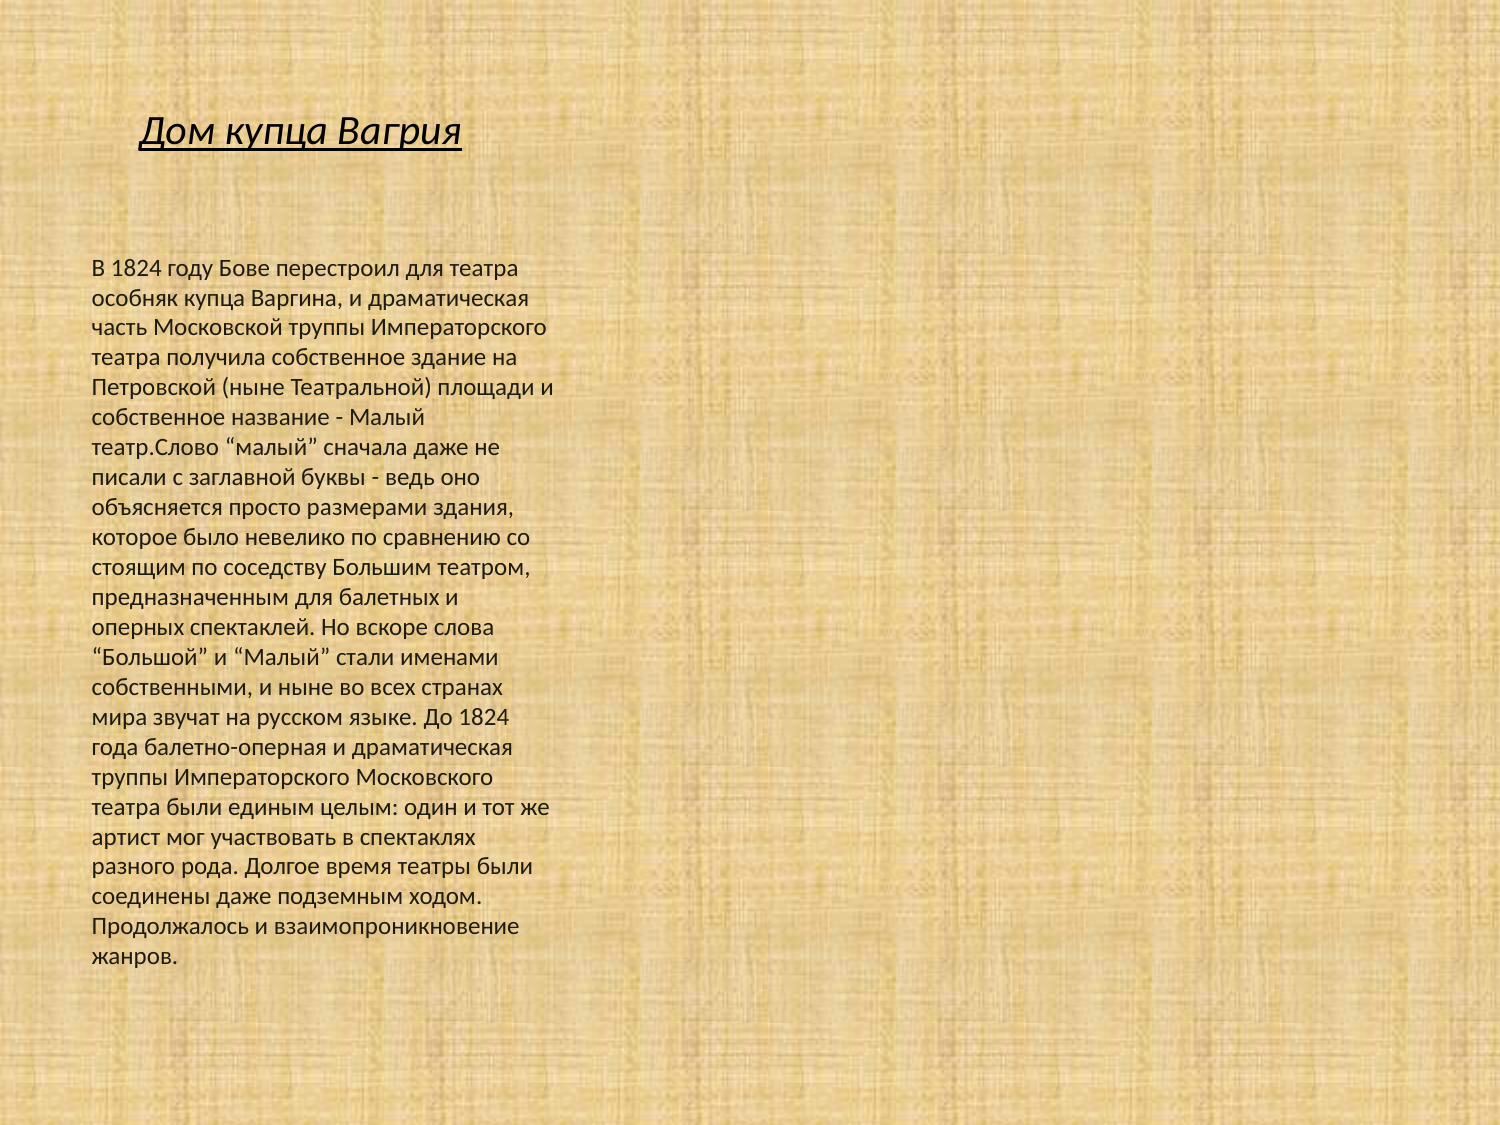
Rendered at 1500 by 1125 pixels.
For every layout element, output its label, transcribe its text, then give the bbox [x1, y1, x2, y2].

picture [0, 0, 1500, 1125]
list В 1824 году Бове перестроил для театра особняк купца Варгина, и драматическая часть Московской труппы Императорского театра получила собственное здание на Петровской (ныне Театральной) площади и собственное название - Малый театр.Слово “малый” сначала даже не писали с заглавной буквы - ведь оно объясняется просто размерами здания, которое было невелико по сравнению со стоящим по соседству Большим театром, предназначенным для балетных и оперных спектаклей. Но вскоре слова “Большой” и “Малый” стали именами собственными, и ныне во всех странах мира звучат на русском языке. До 1824 года балетно-оперная и драматическая труппы Императорского Московского театра были единым целым: один и тот же артист мог участвовать в спектаклях разного рода. Долгое время театры были соединены даже подземным ходом. Продолжалось и взаимопроникновение жанров. [76, 243, 571, 1014]
title Дом купца Вагрия [123, 44, 569, 161]
